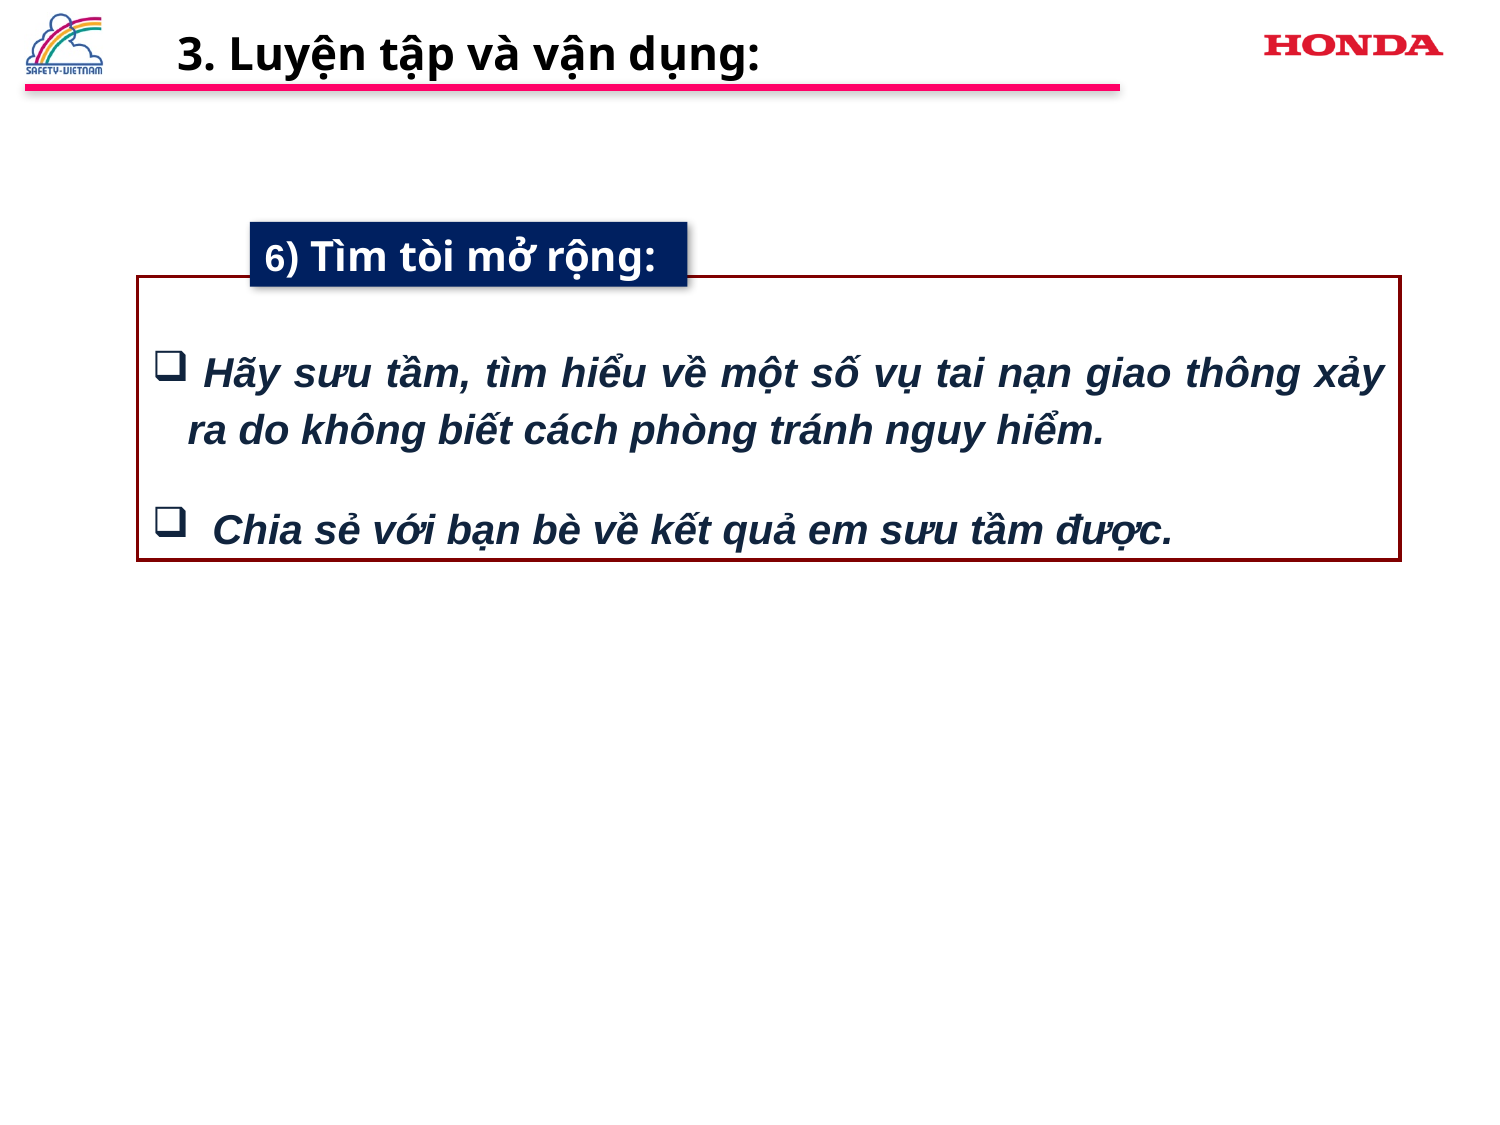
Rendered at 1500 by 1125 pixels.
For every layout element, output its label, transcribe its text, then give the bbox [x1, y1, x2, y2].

text_box 6) Tìm tòi mở rộng: [249, 221, 688, 287]
picture [1244, 14, 1463, 75]
text_box Hãy sưu tầm, tìm hiểu về một số vụ tai nạn giao thông xảy ra do không biết cách phòng tránh nguy hiểm. Chia sẻ với bạn bè về kết quả em sưu tầm được. [137, 276, 1400, 560]
text_box 3. Luyện tập và vận dụng: [162, 16, 938, 87]
picture [24, 12, 104, 75]
